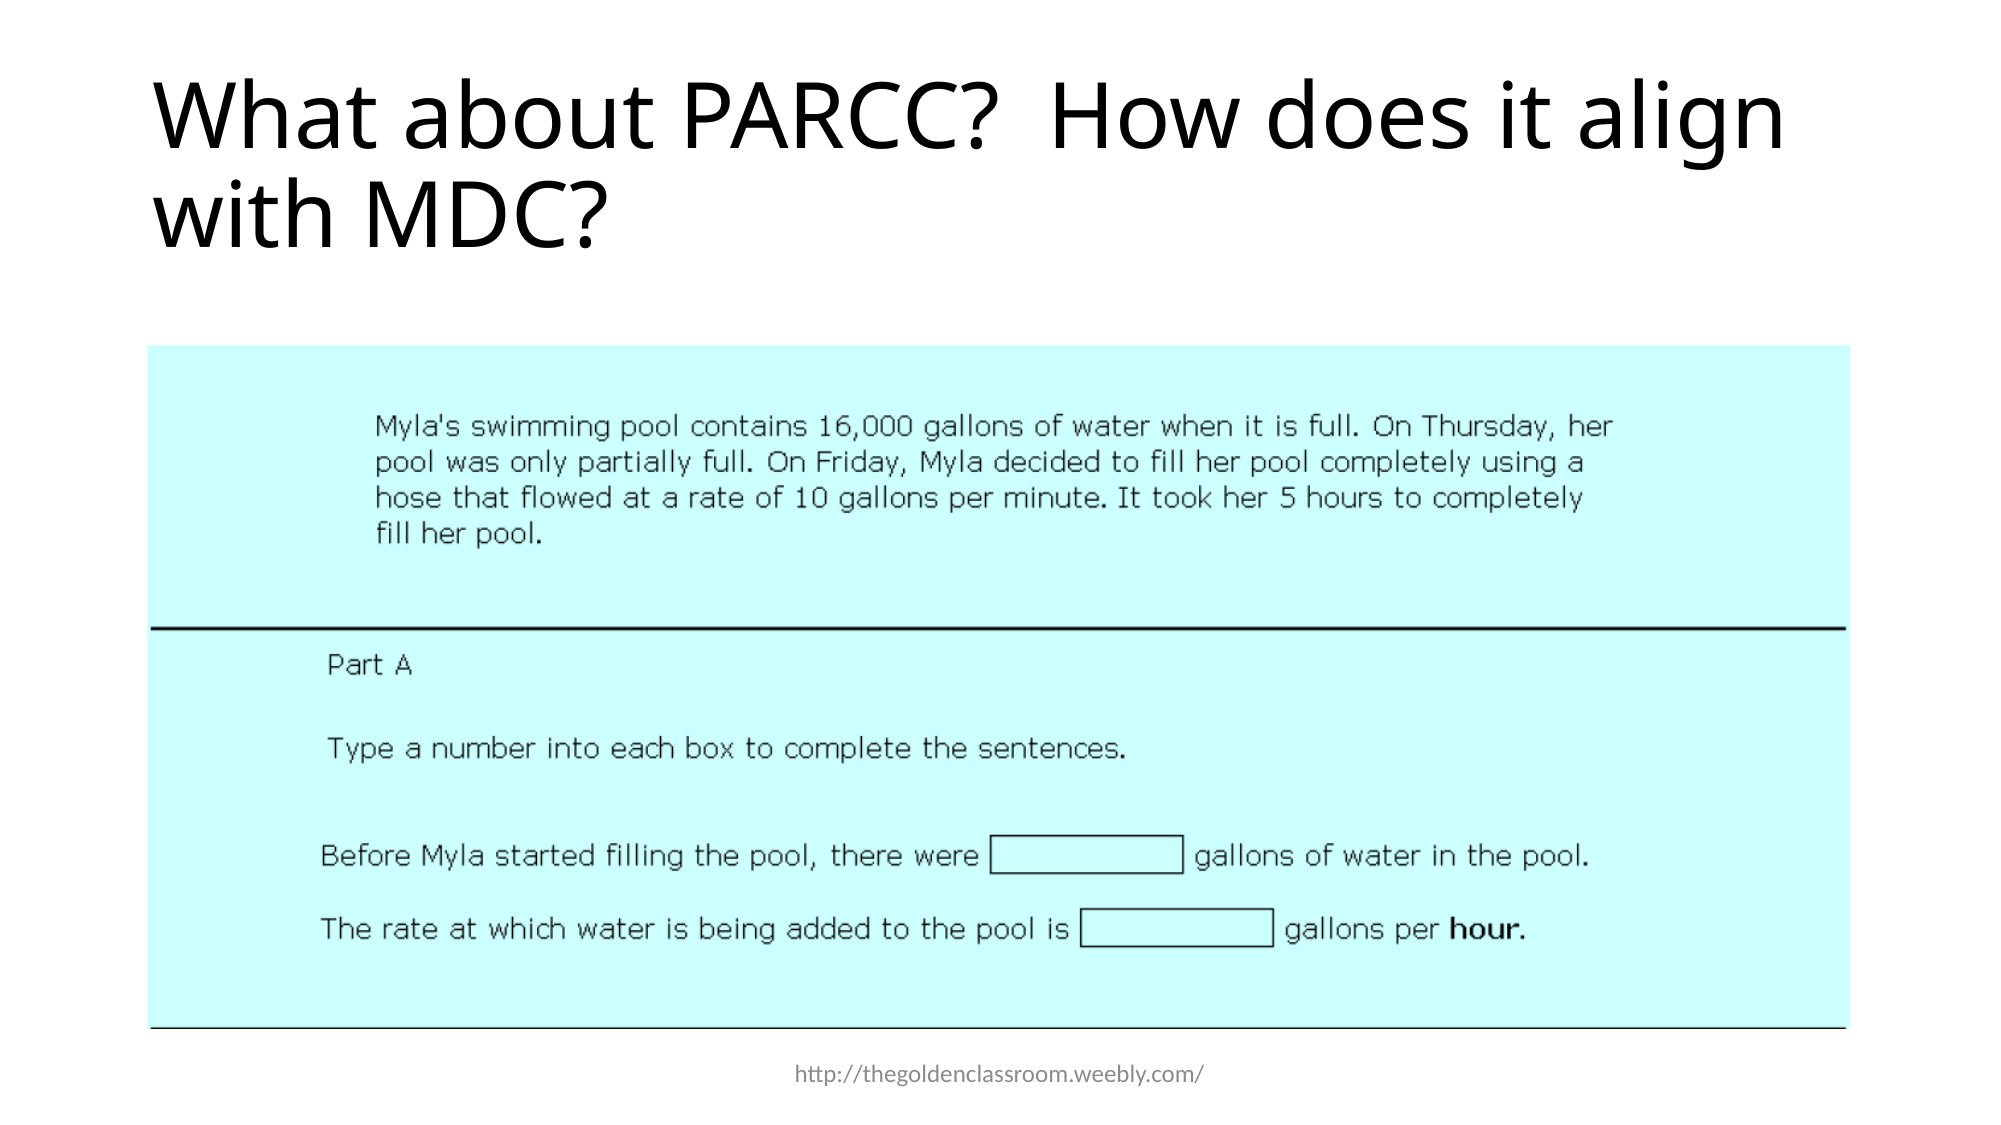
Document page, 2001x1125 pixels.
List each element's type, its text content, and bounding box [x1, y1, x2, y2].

title What about PARCC? How does it align with MDC? [137, 59, 1863, 278]
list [127, 331, 1872, 1029]
footer http://thegoldenclassroom.weebly.com/ [662, 1042, 1338, 1103]
